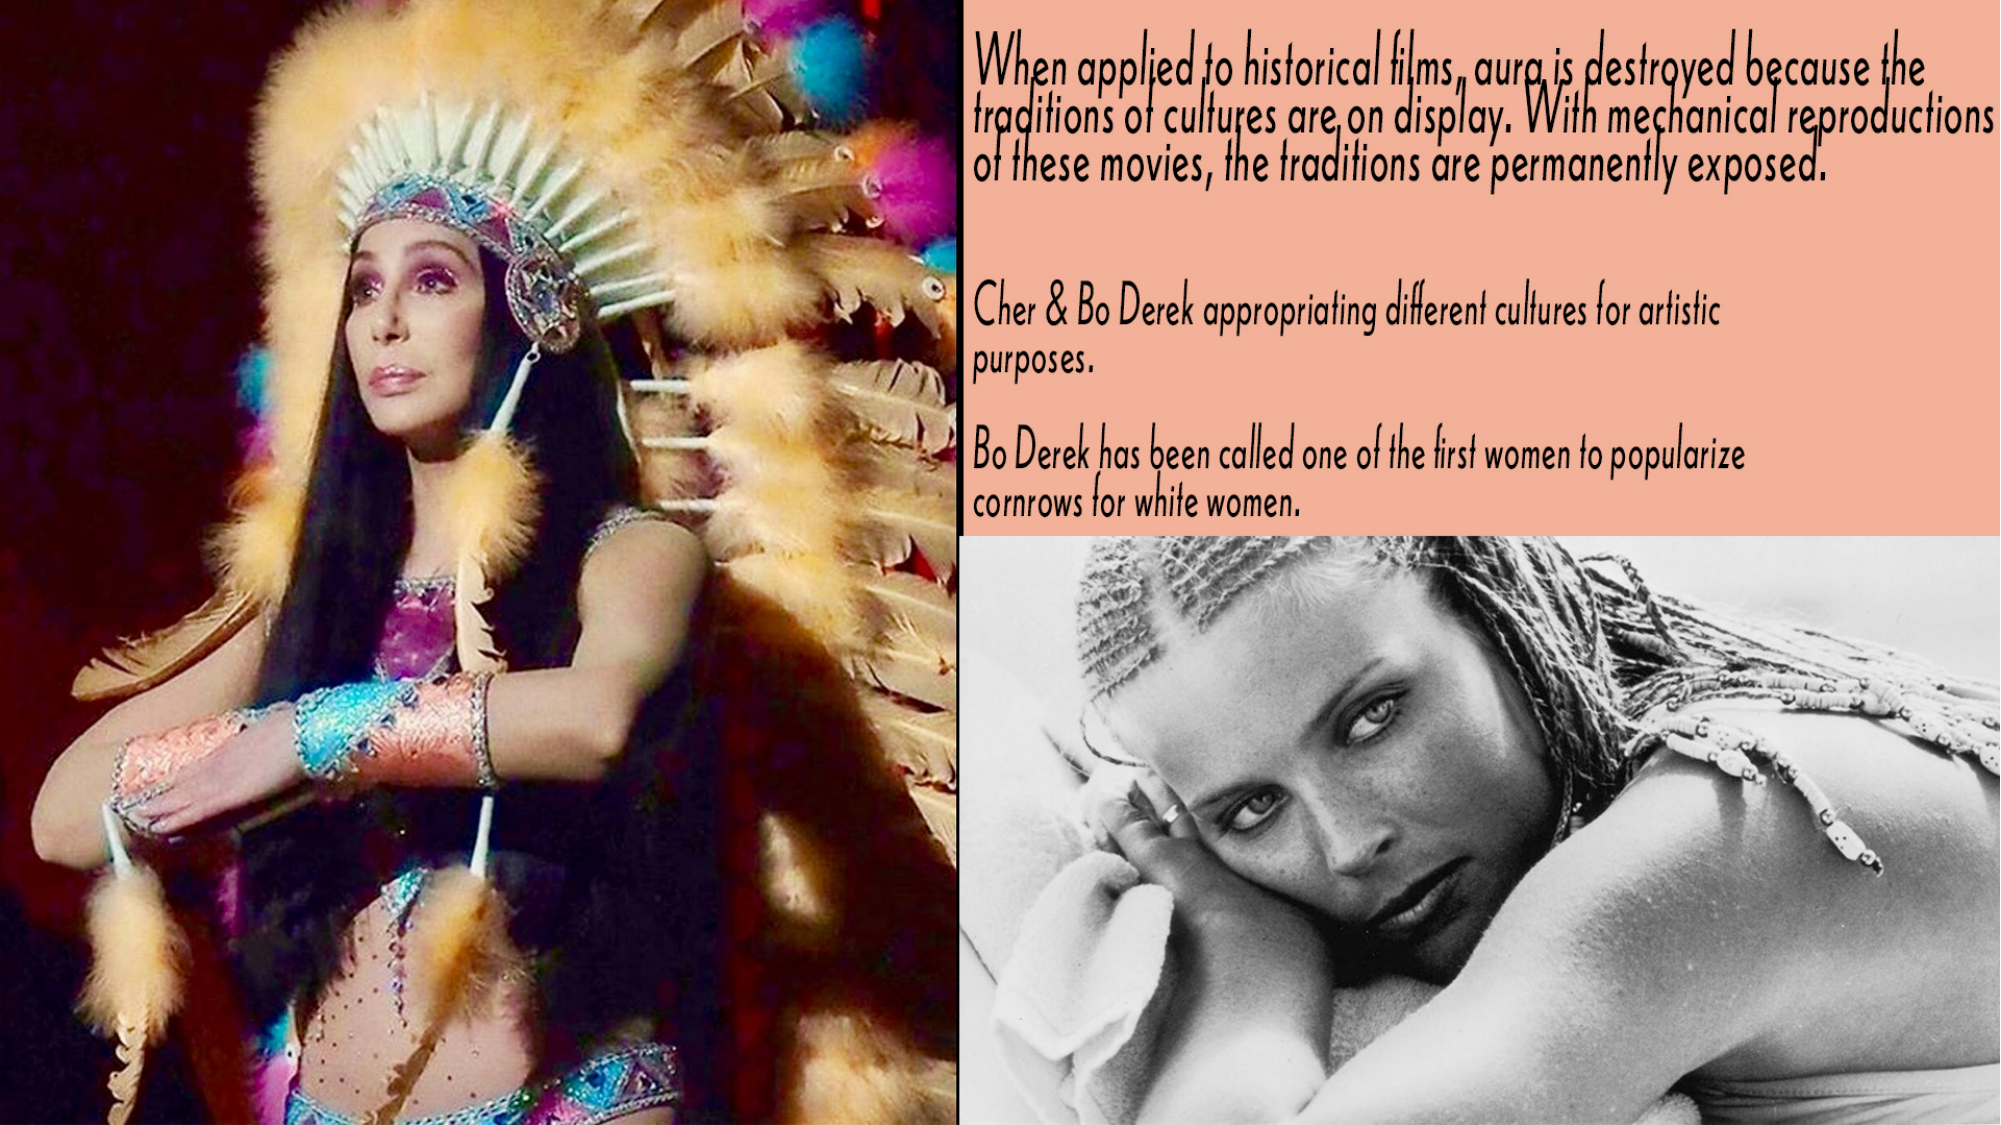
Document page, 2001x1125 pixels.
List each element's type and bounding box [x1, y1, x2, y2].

list [0, 0, 2000, 1125]
